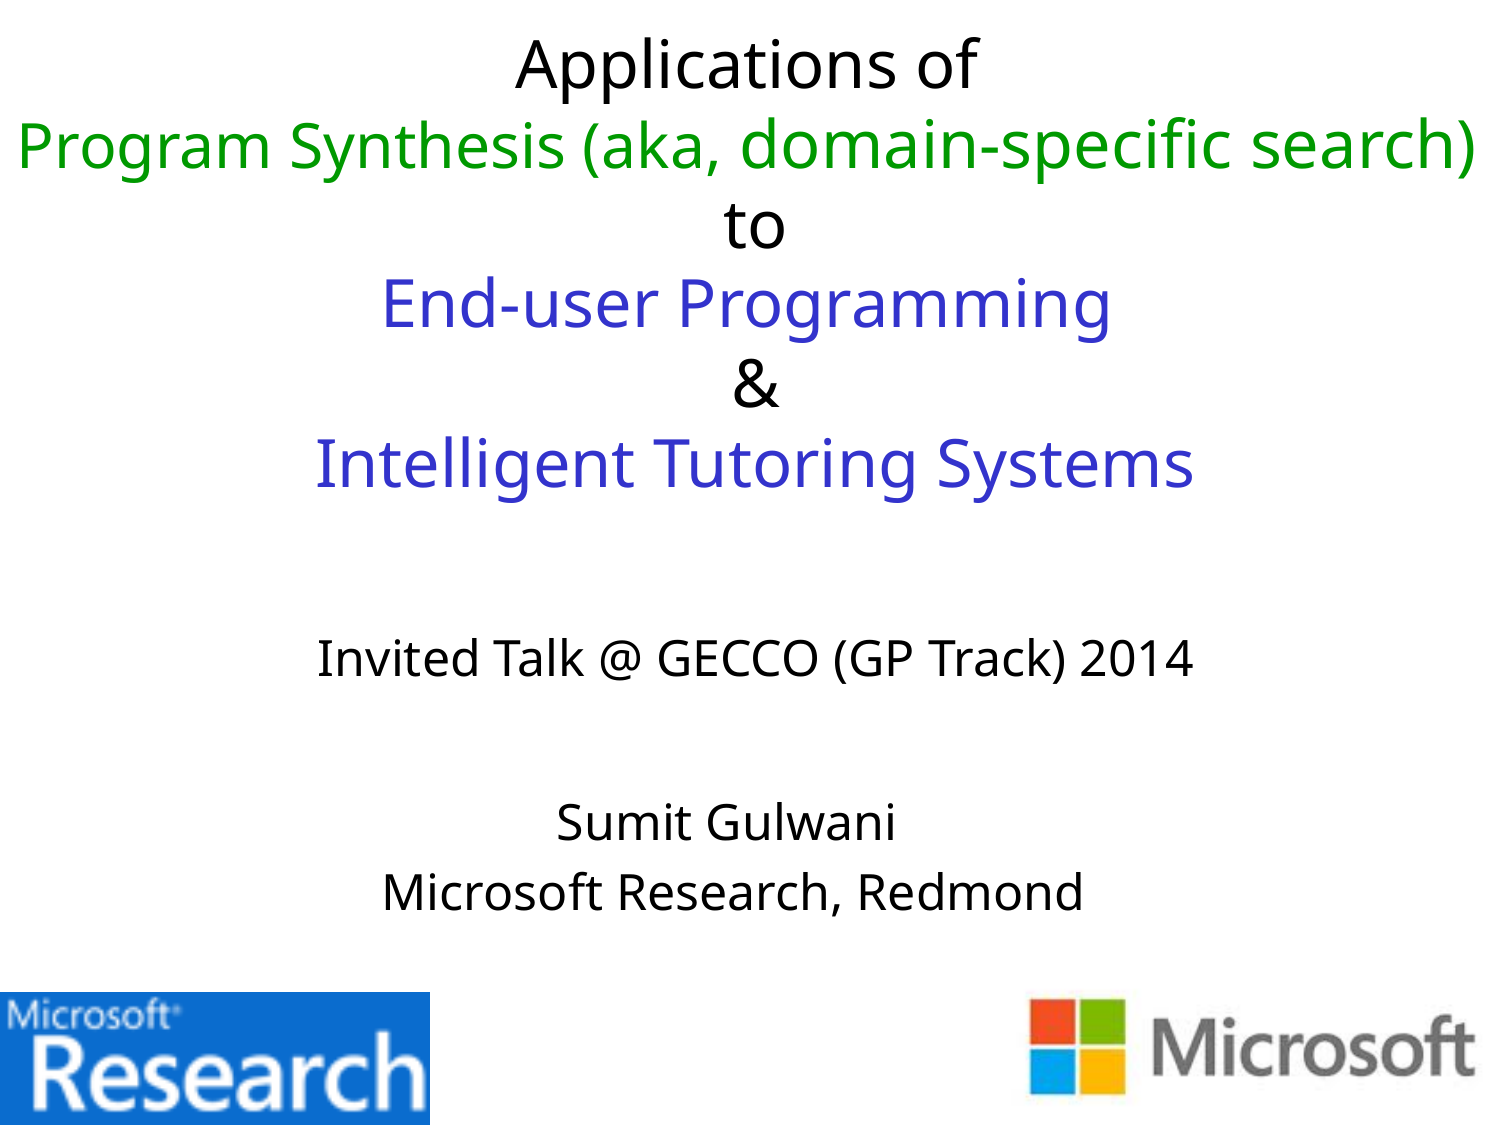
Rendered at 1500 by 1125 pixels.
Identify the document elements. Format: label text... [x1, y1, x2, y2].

text_box Sumit Gulwani Microsoft Research, Redmond [5, 783, 1463, 927]
text_box Invited Talk @ GECCO (GP Track) 2014 [239, 619, 1272, 695]
picture [0, 992, 430, 1125]
text_box Applications of Program Synthesis (aka, domain-specific search) to End-user Programming & Intelligent Tutoring Systems [0, 14, 1500, 669]
picture [969, 905, 1500, 1125]
